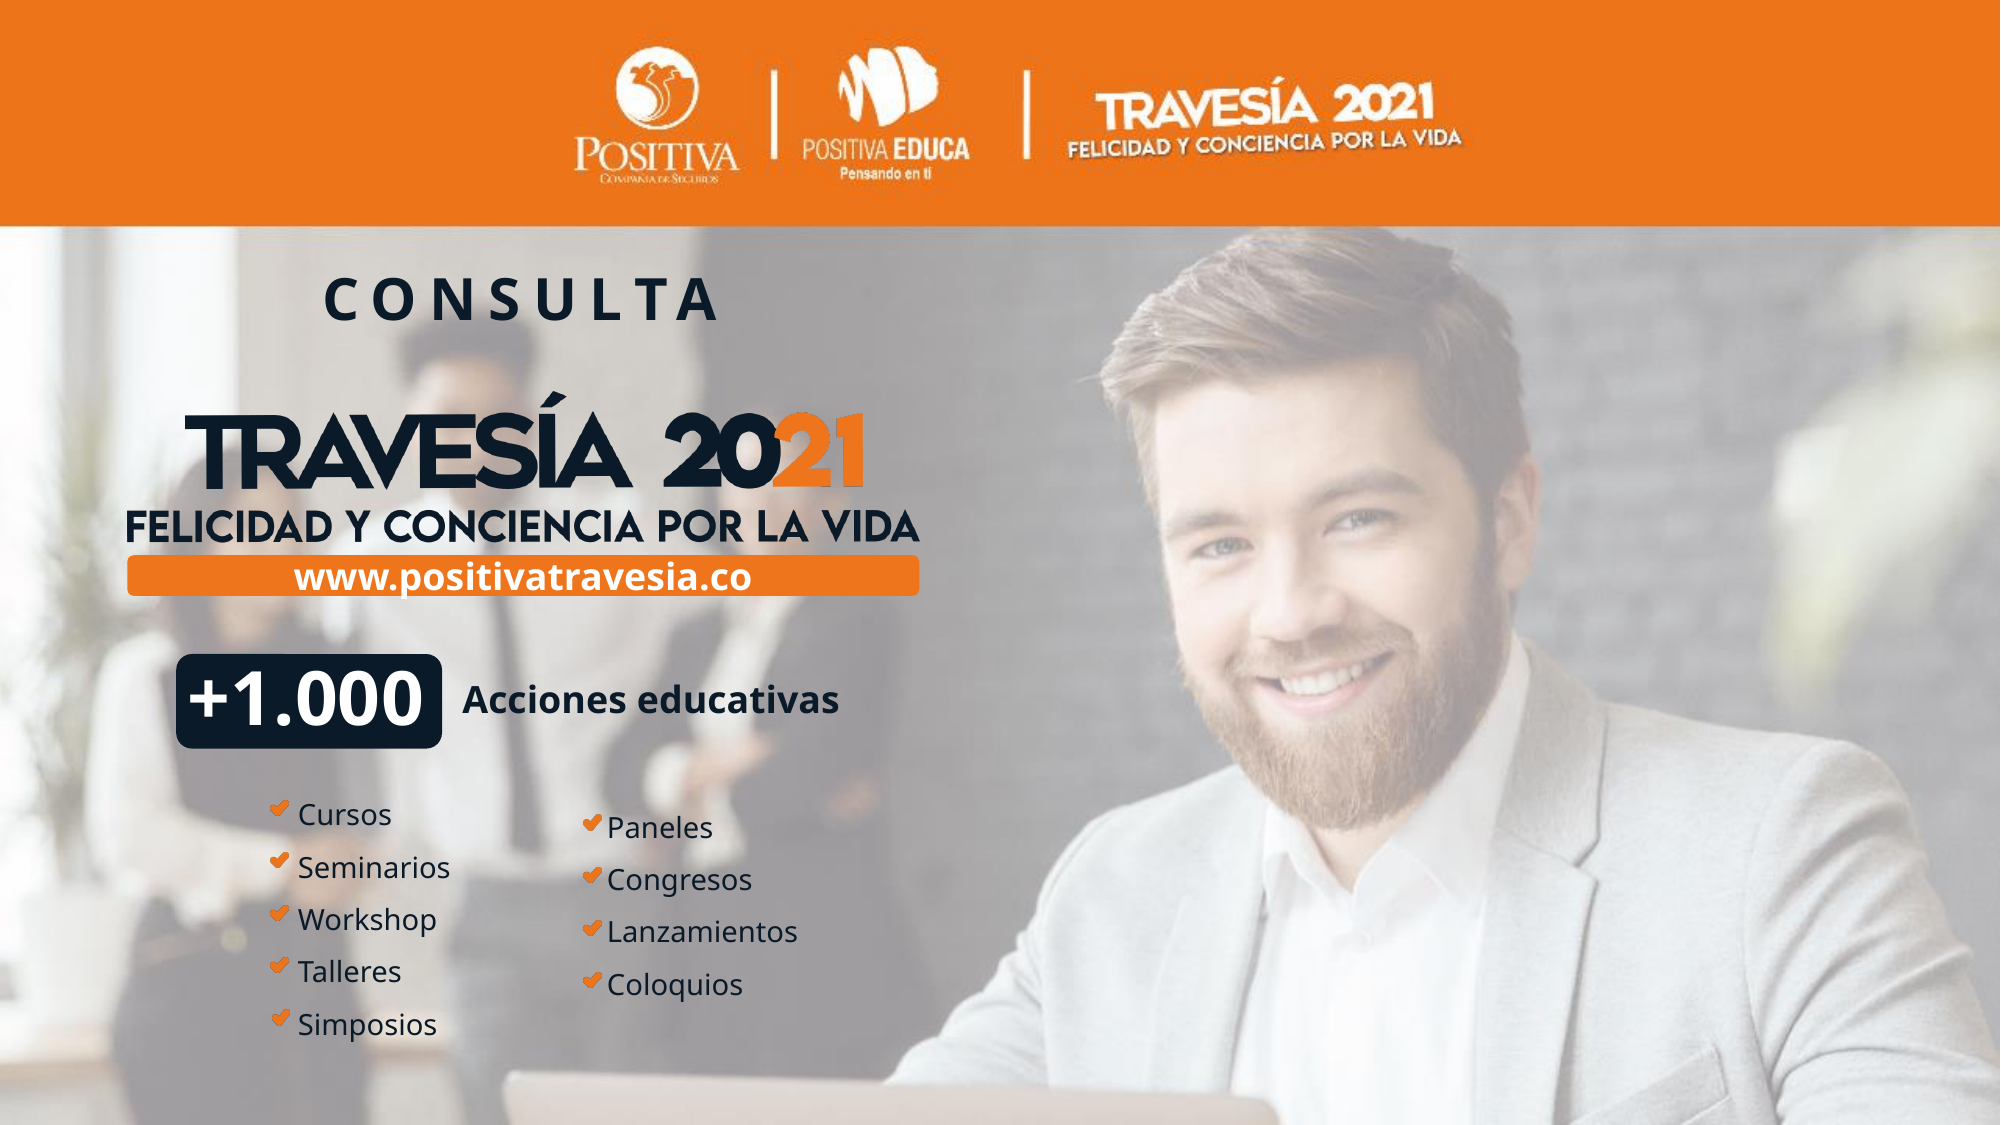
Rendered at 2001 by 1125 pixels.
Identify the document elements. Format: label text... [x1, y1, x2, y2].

text_box Cursos Seminarios Workshop Talleres Simposios [283, 771, 493, 1049]
text_box +1.000 [153, 642, 459, 748]
text_box CONSULTA [307, 262, 740, 339]
text_box Acciones educativas [447, 668, 856, 729]
text_box Paneles Congresos Lanzamientos Coloquios [592, 784, 889, 1009]
picture [0, 0, 2000, 1125]
text_box www.positivatravesia.co [126, 554, 921, 597]
